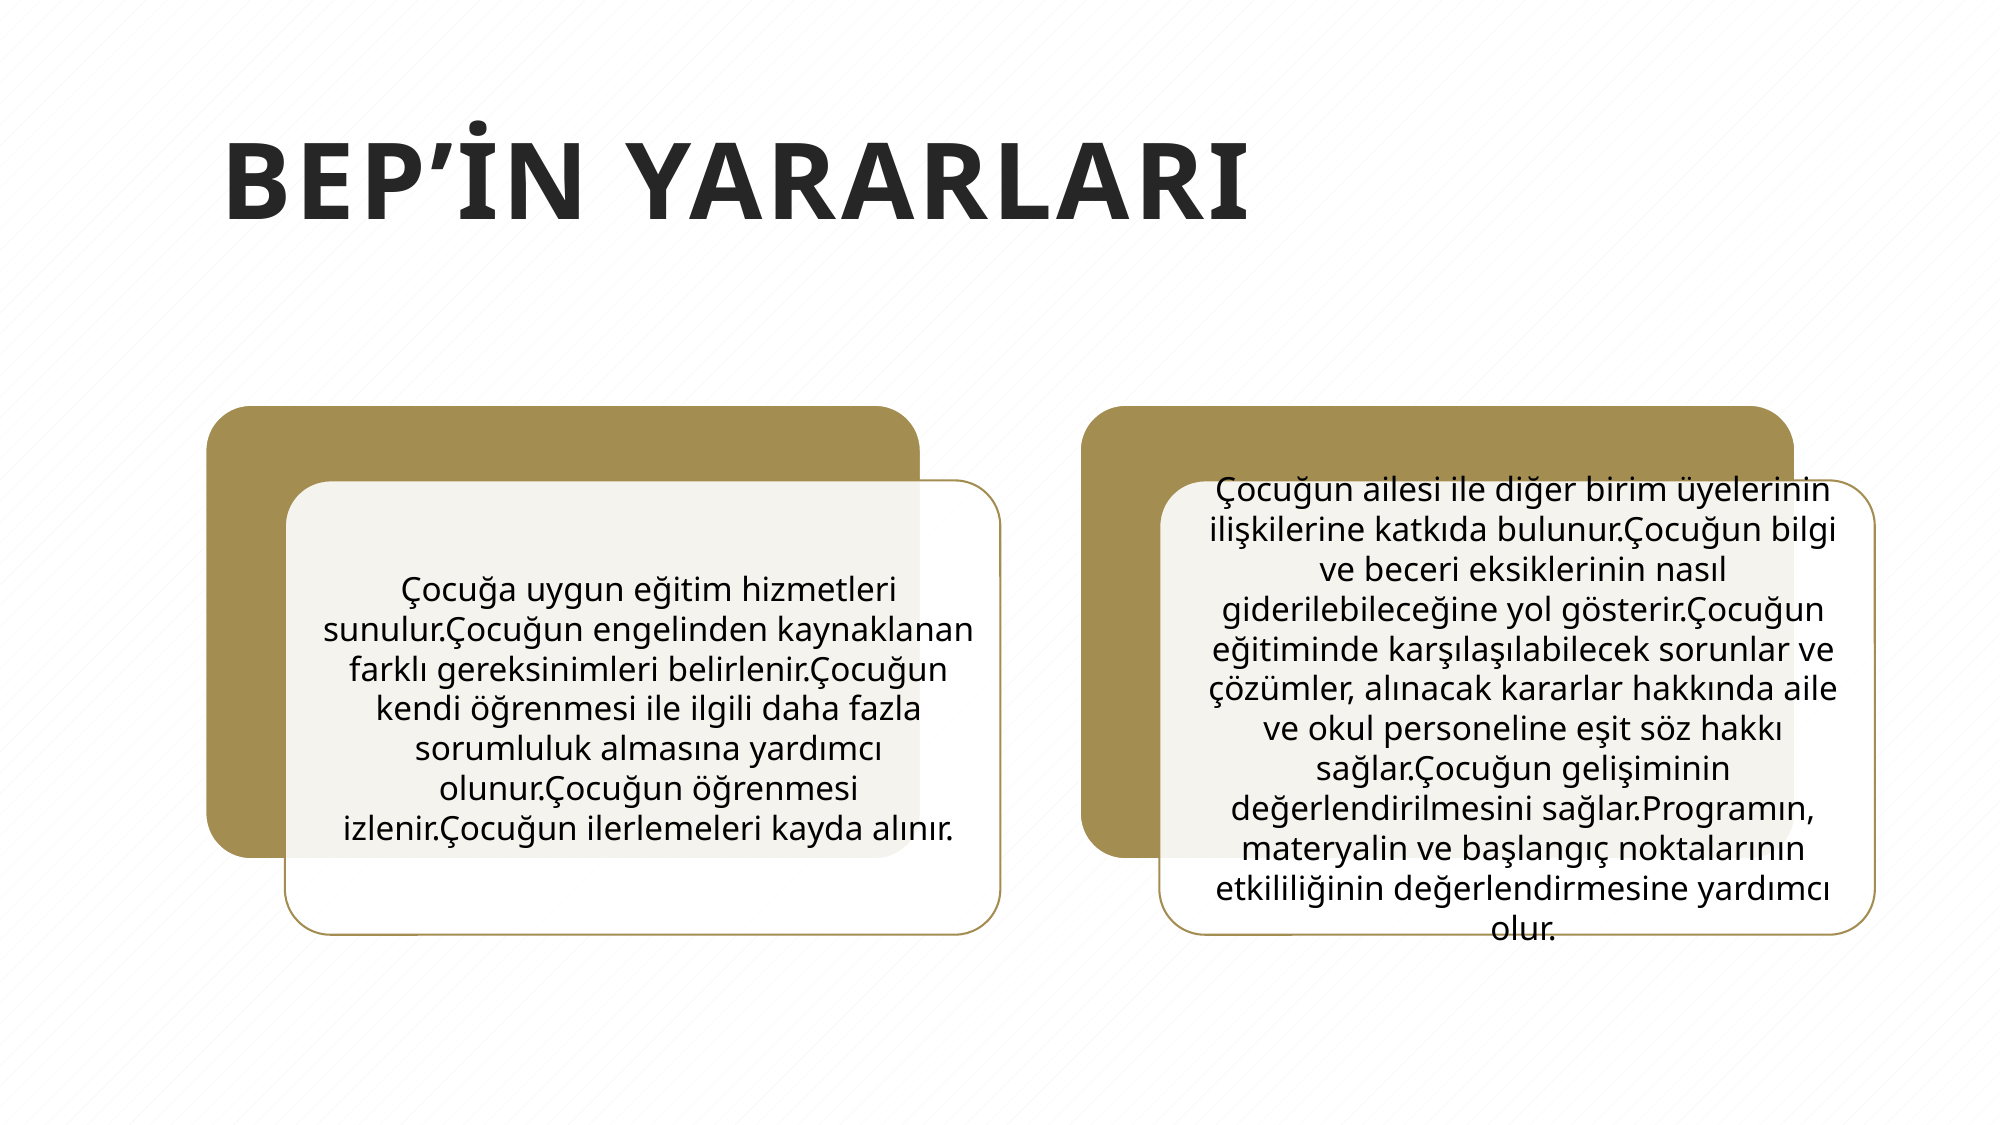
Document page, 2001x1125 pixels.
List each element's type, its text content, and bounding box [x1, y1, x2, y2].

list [205, 374, 1875, 965]
title BEP’in Yararları [205, 62, 1875, 308]
